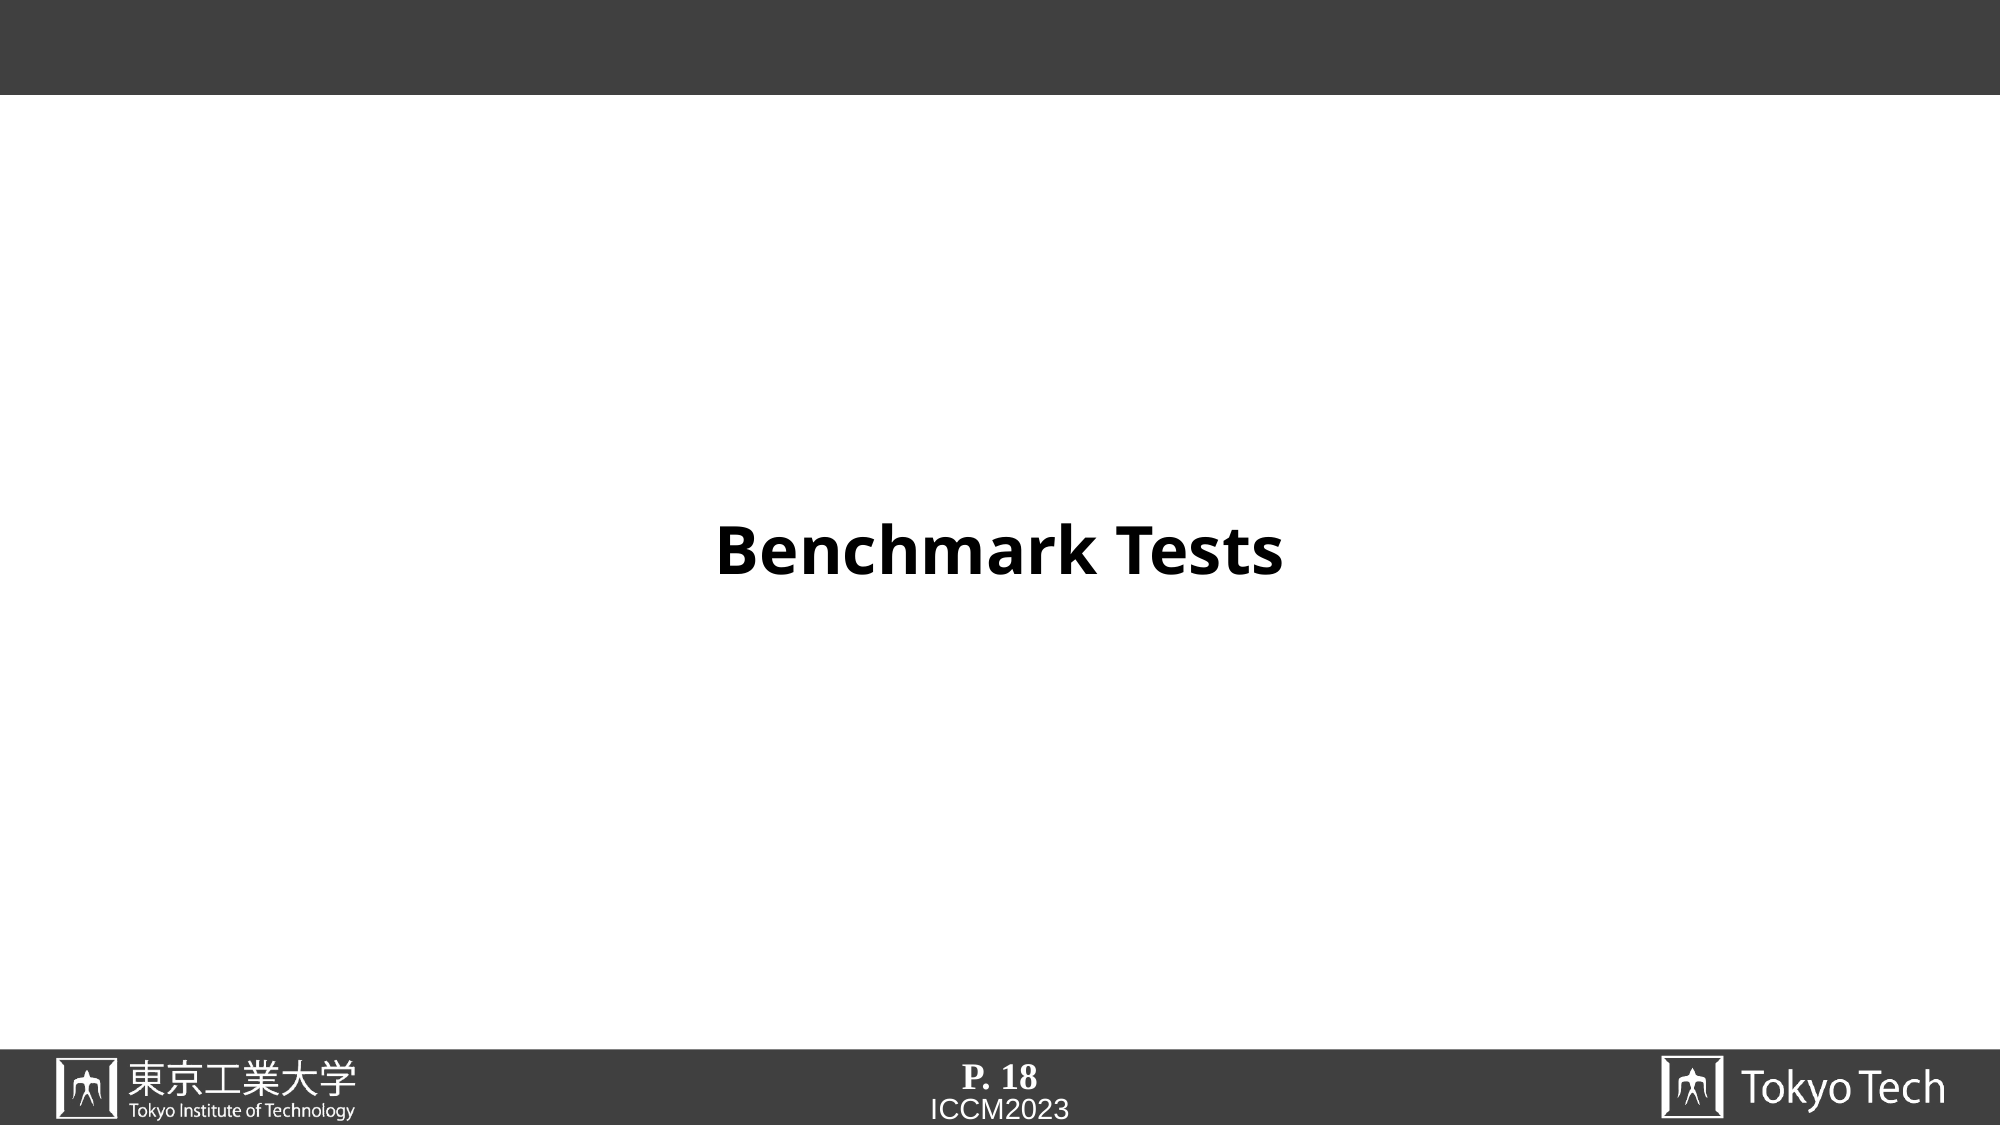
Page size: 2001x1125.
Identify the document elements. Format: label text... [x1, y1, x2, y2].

slide_number P. 18 [884, 1058, 1116, 1091]
picture [1659, 1054, 1945, 1120]
picture [54, 1056, 356, 1122]
title Benchmark Tests [15, 207, 1985, 888]
